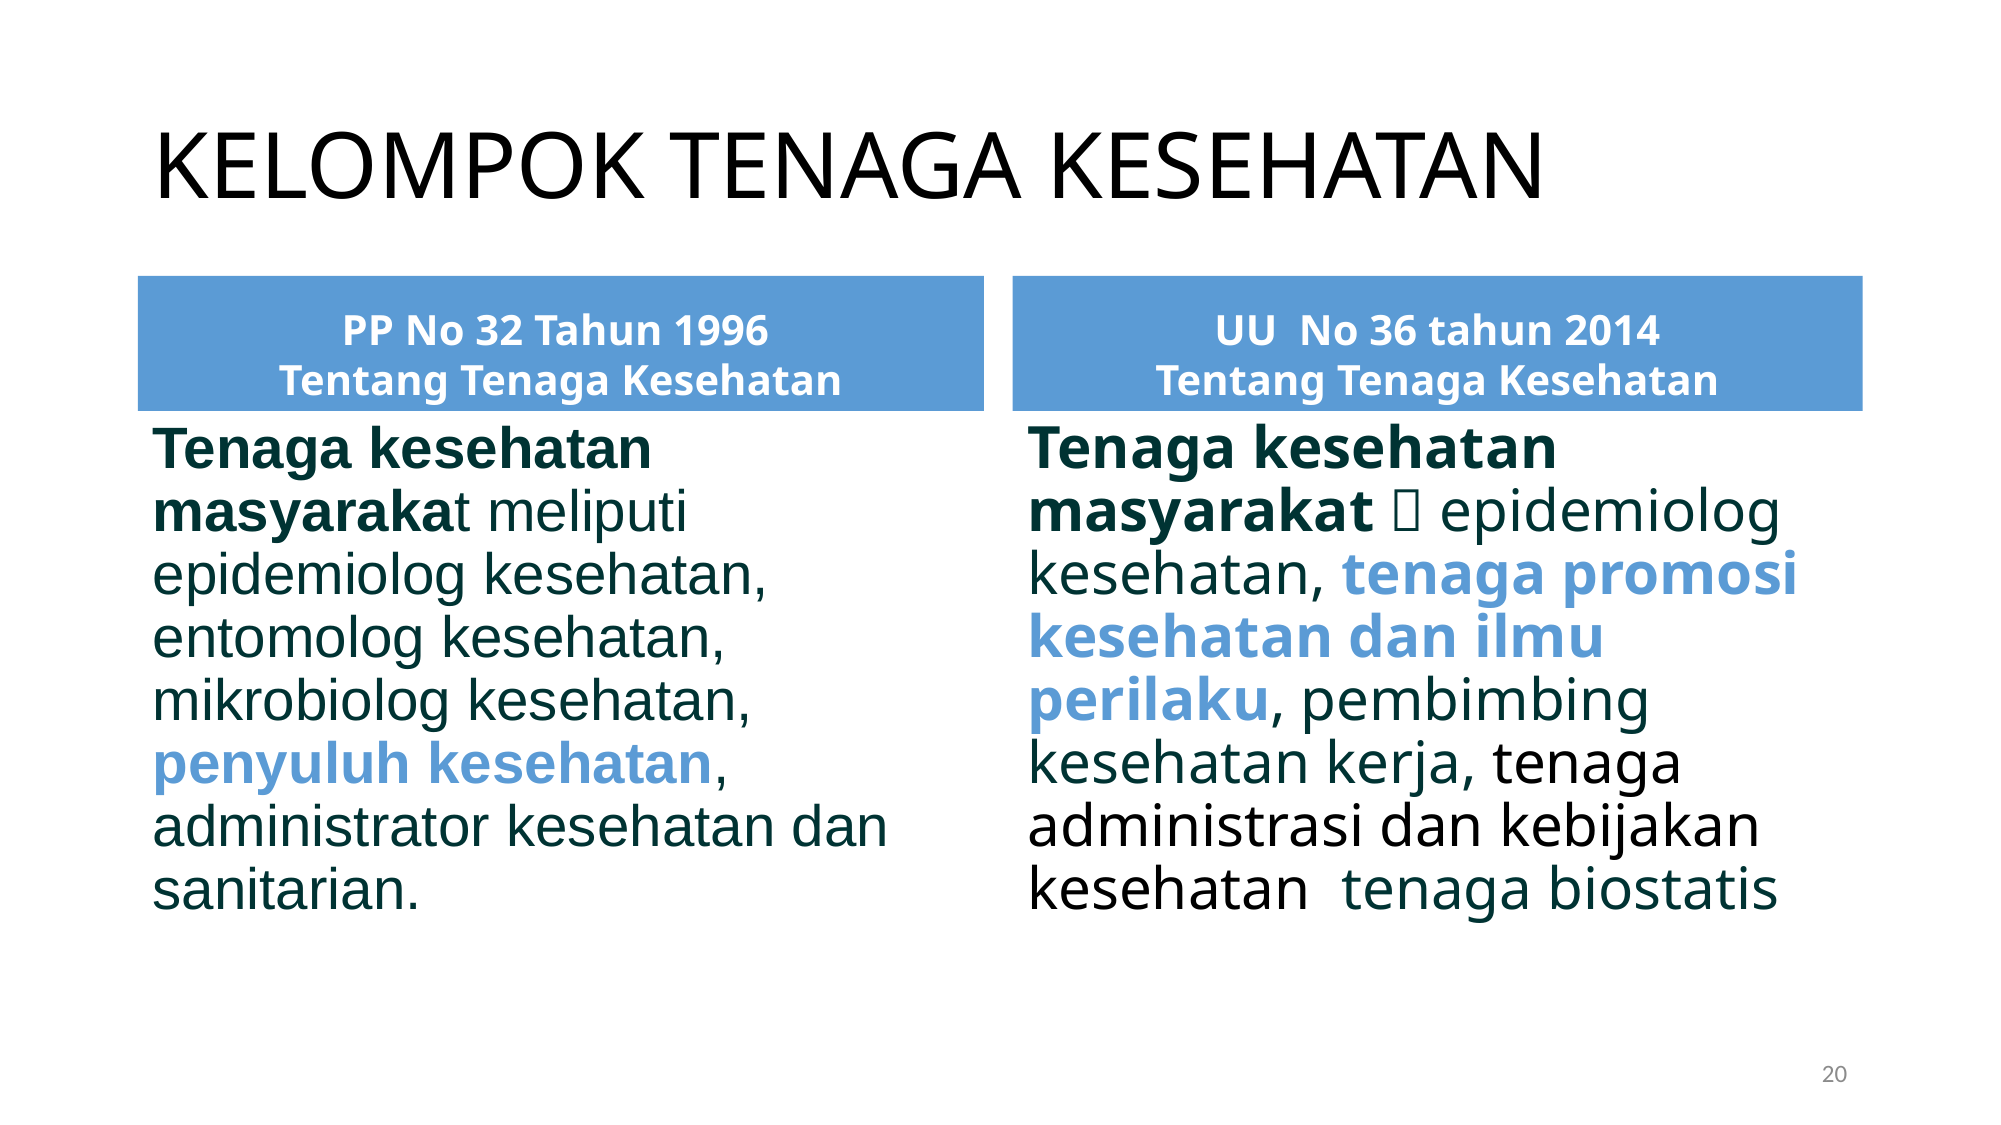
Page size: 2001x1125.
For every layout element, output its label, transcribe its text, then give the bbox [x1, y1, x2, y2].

list Tenaga kesehatan masyarakat  epidemiolog kesehatan, tenaga promosi kesehatan dan ilmu perilaku, pembimbing kesehatan kerja, tenaga administrasi dan kebijakan kesehatan, tenaga biostatis [1012, 410, 1863, 1016]
list UU No 36 tahun 2014 Tentang Tenaga Kesehatan [1012, 275, 1863, 410]
list PP No 32 Tahun 1996 Tentang Tenaga Kesehatan [137, 275, 984, 410]
list Tenaga kesehatan masyarakat meliputi epidemiolog kesehatan, entomolog kesehatan, mikrobiolog kesehatan, penyuluh kesehatan, administrator kesehatan dan sanitarian. [137, 410, 984, 1016]
title KELOMPOK TENAGA KESEHATAN [137, 59, 1863, 278]
slide_number 20 [1412, 1042, 1863, 1103]
